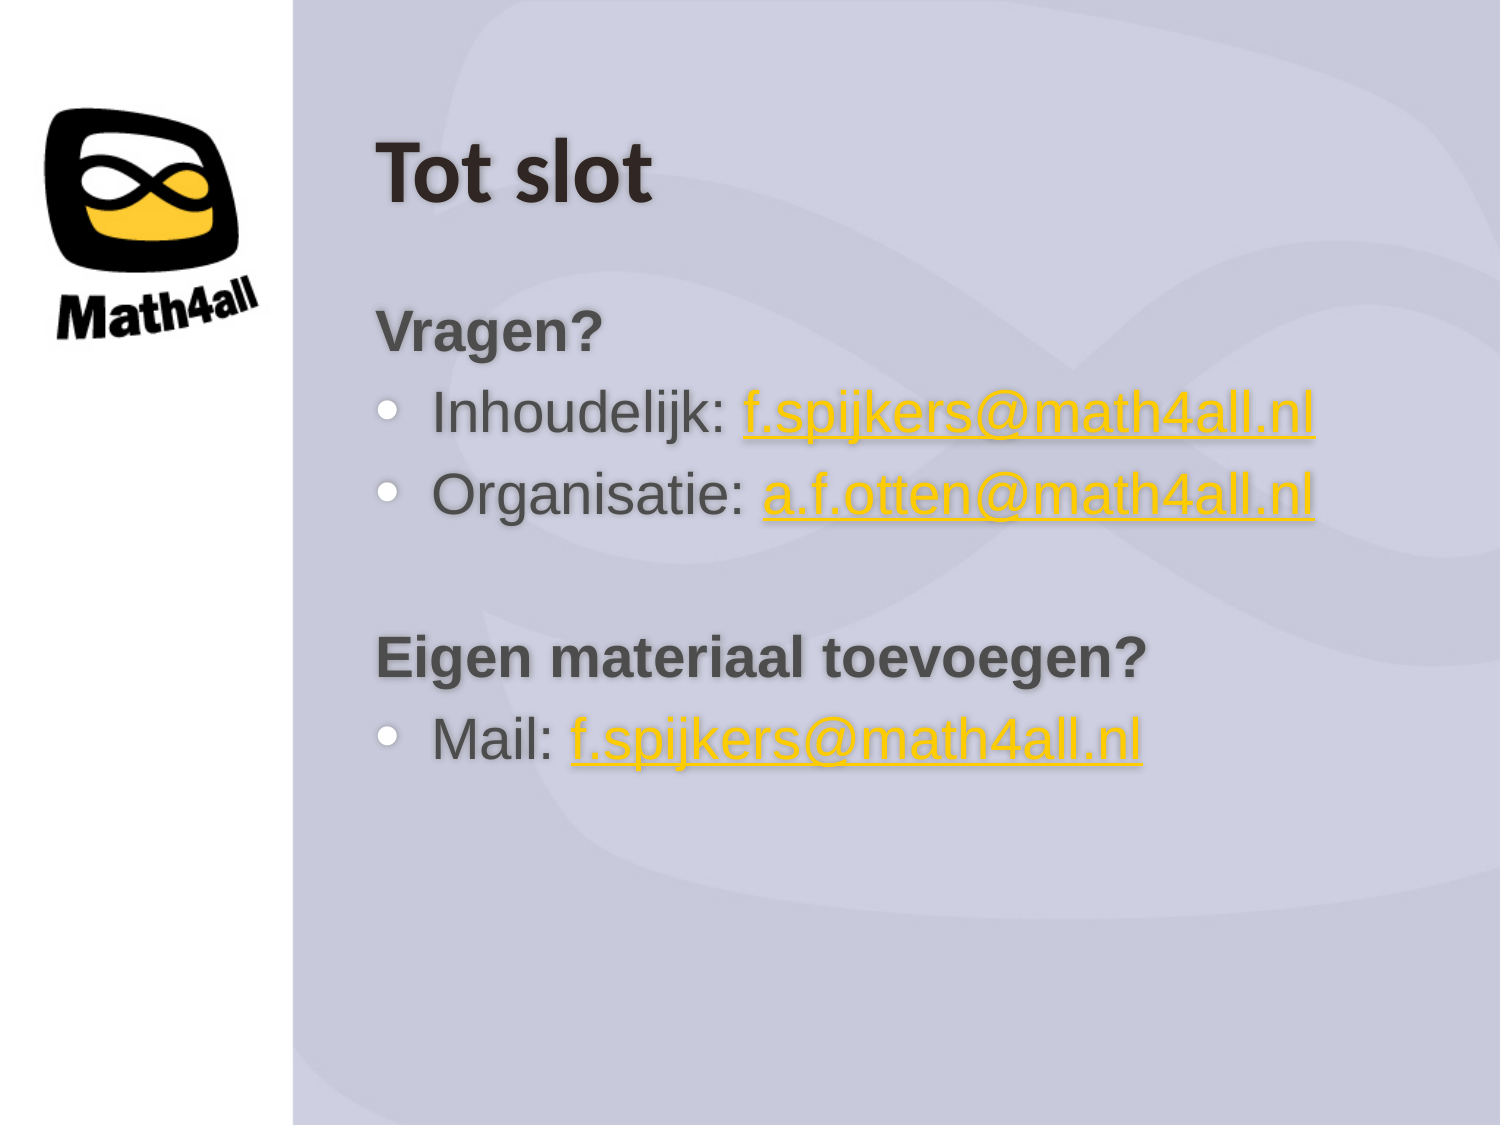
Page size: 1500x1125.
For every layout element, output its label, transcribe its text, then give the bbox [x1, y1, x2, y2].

list Tot slot Vragen? Inhoudelijk: f.spijkers@math4all.nl Organisatie: a.f.otten@math4all.nl Eigen materiaal toevoegen? Mail: f.spijkers@math4all.nl [375, 99, 1425, 1125]
picture [0, 0, 1500, 1125]
